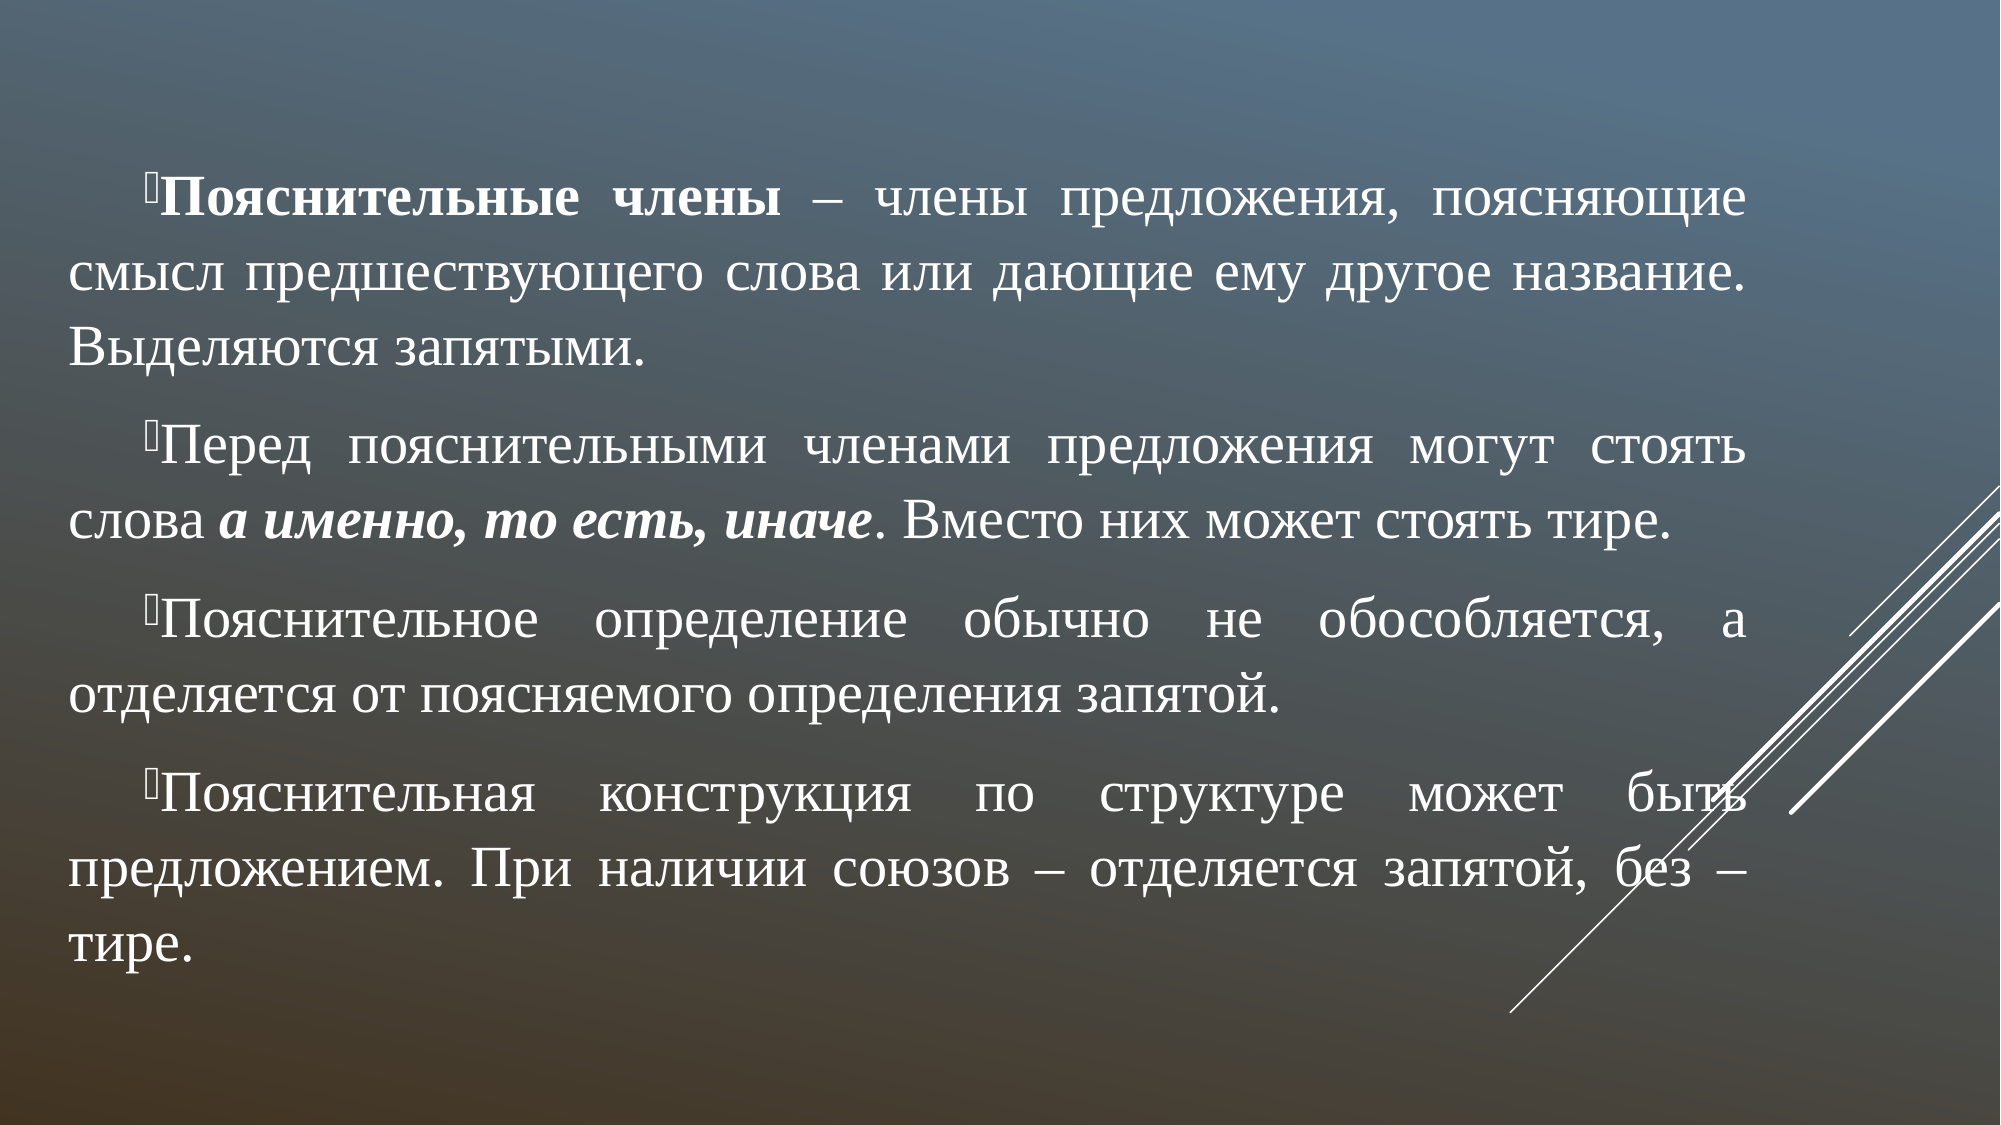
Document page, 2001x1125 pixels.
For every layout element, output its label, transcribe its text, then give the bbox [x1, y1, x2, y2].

list Пояснительные члены – члены предложения, поясняющие смысл предшествующего слова или дающие ему другое название. Выделяются запятыми. Перед пояснительными членами предложения могут стоять слова а именно, то есть, иначе. Вместо них может стоять тире. Пояснительное определение обычно не обособляется, а отделяется от поясняемого определения запятой. Пояснительная конструкция по структуре может быть предложением. При наличии союзов – отделяется запятой, без – тире. [0, 98, 1764, 1027]
